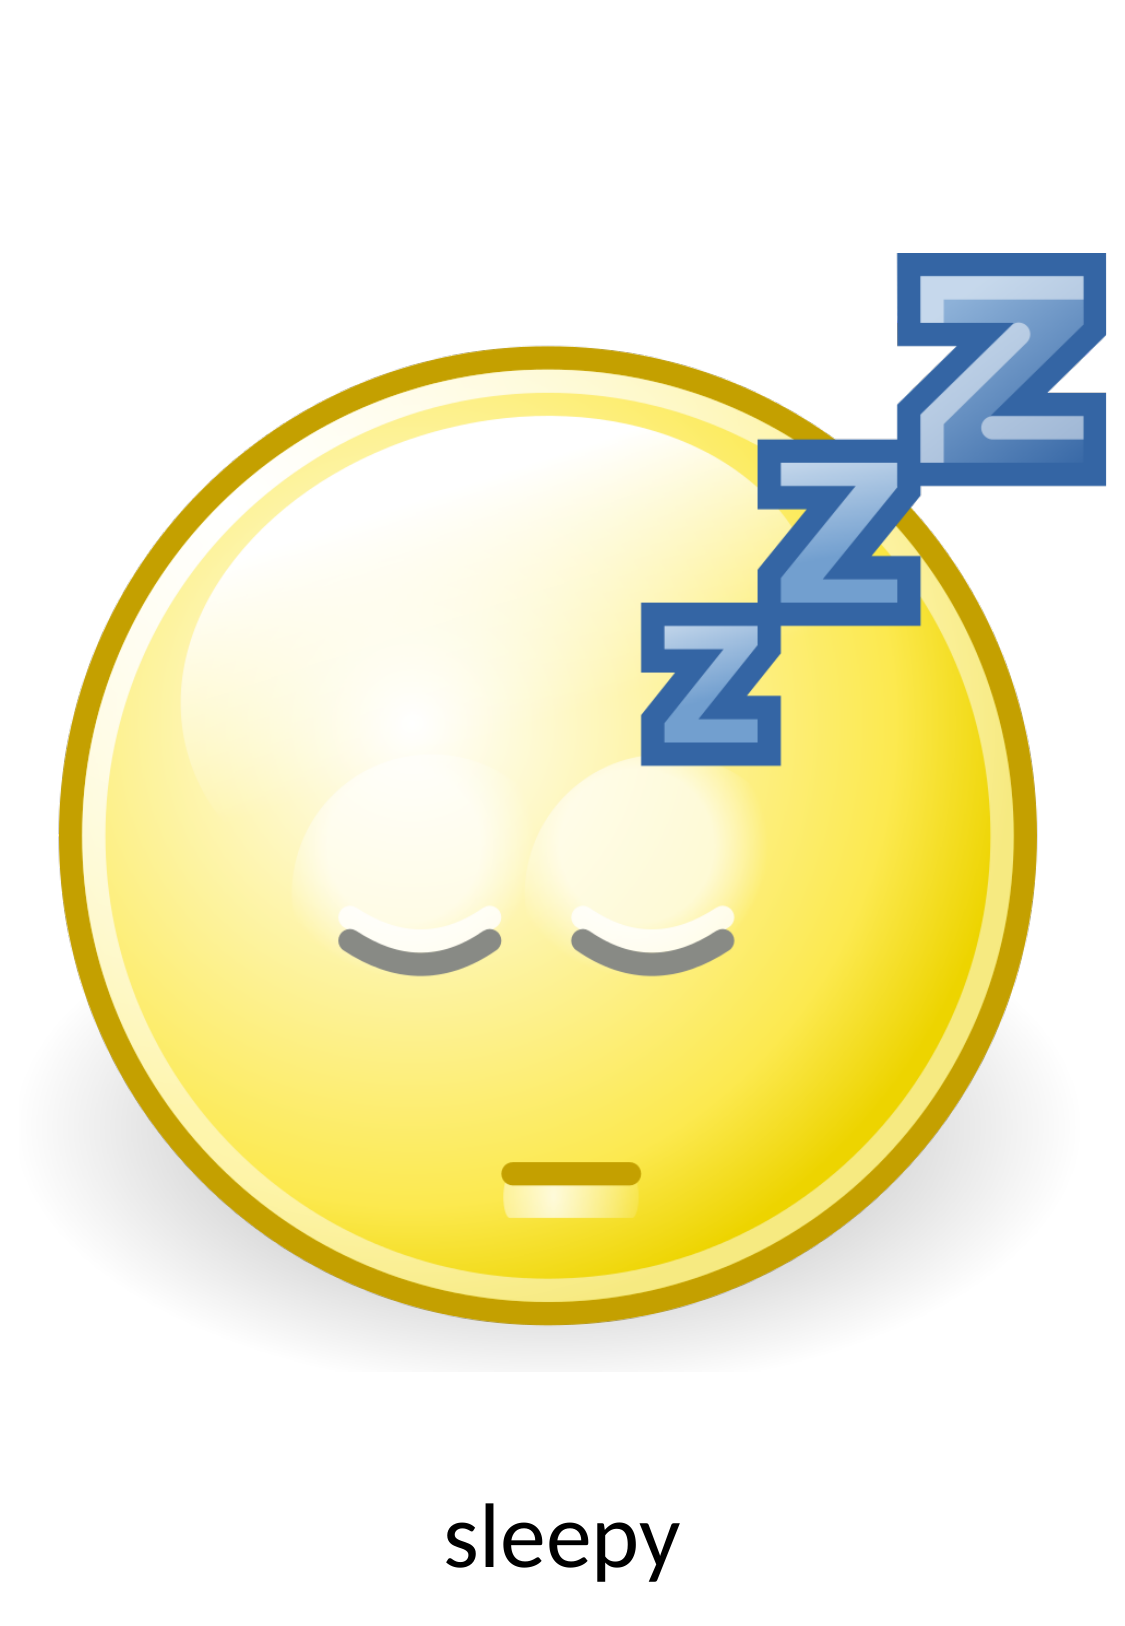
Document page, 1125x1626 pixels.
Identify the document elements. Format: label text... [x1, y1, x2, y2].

picture [18, 253, 1107, 1372]
text_box sleepy [428, 1468, 697, 1594]
